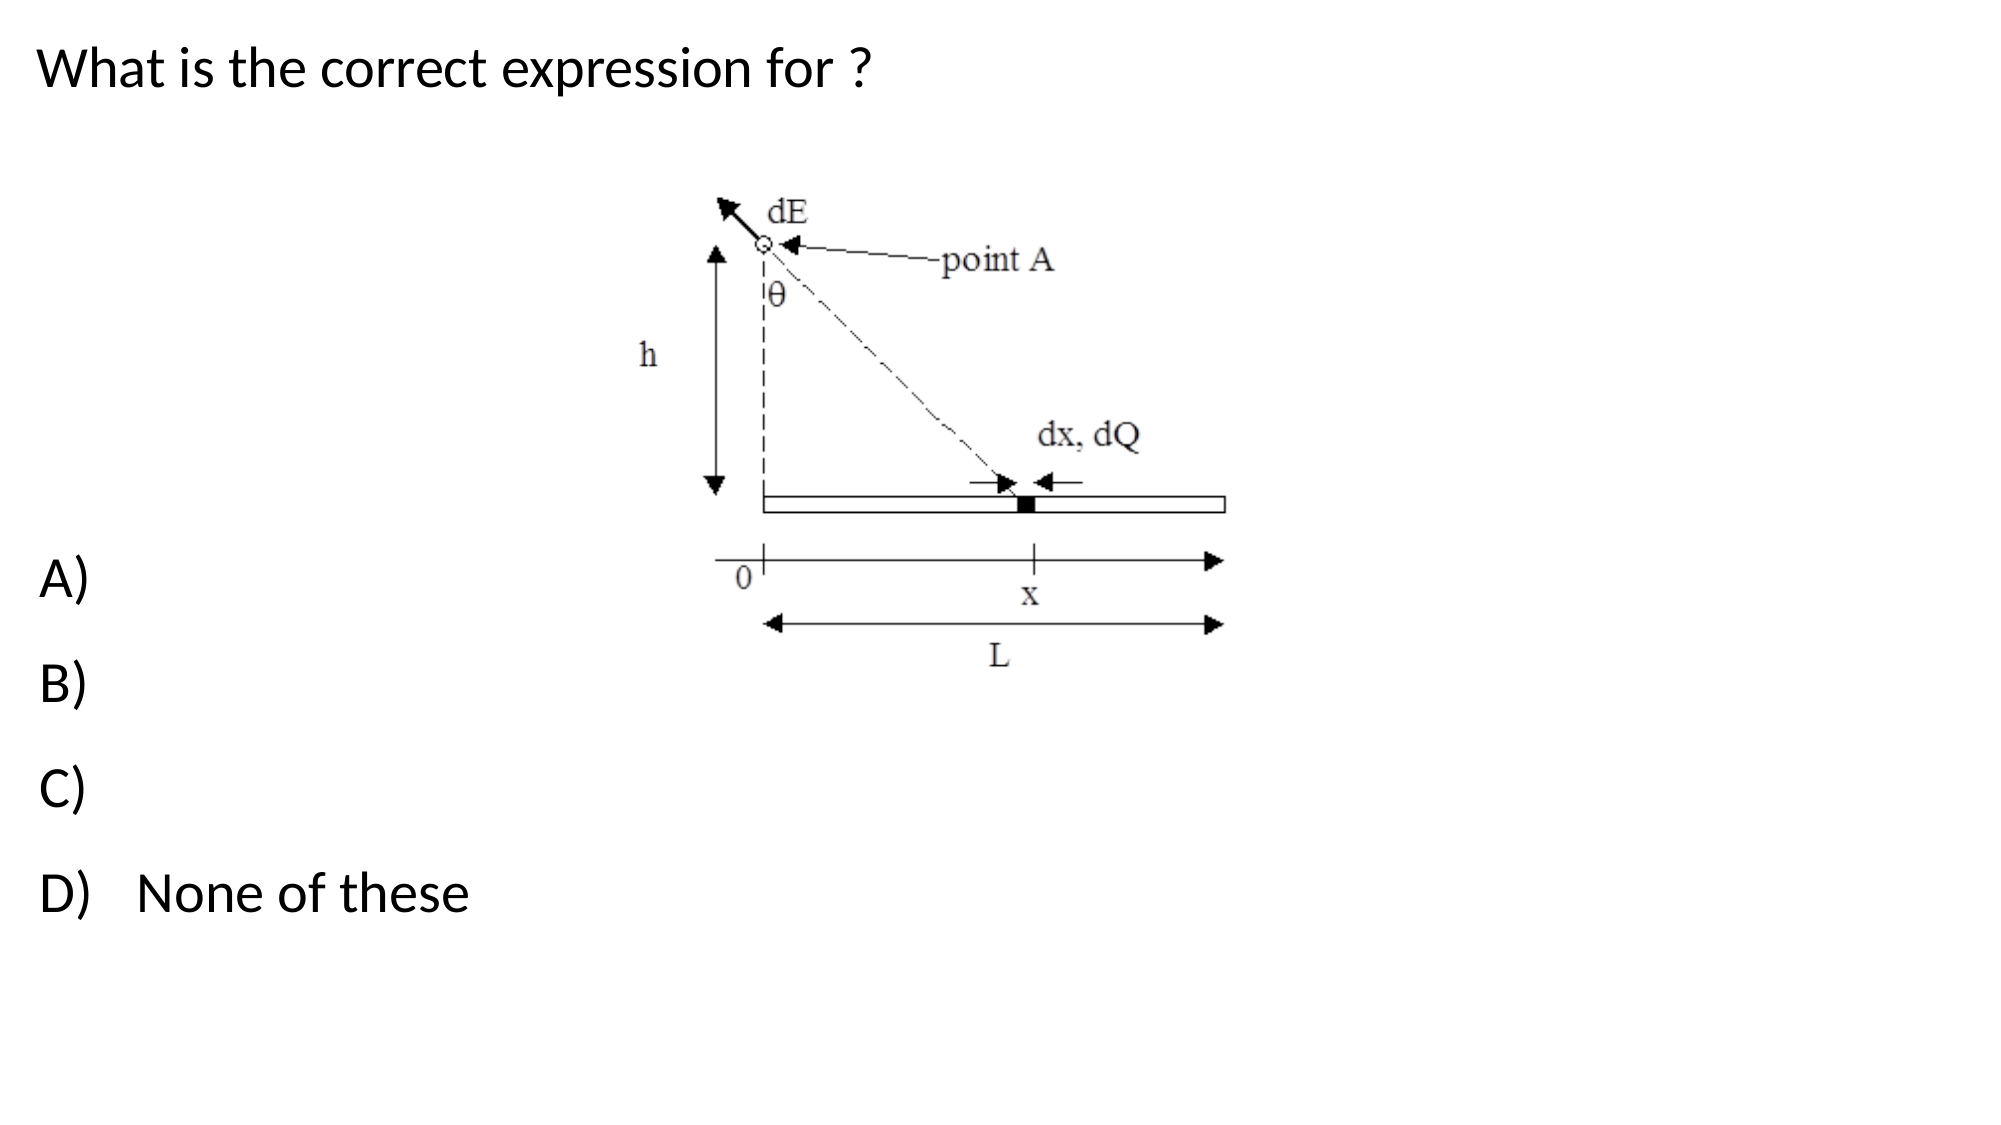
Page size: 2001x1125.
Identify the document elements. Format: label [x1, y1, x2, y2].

picture [634, 178, 1310, 684]
